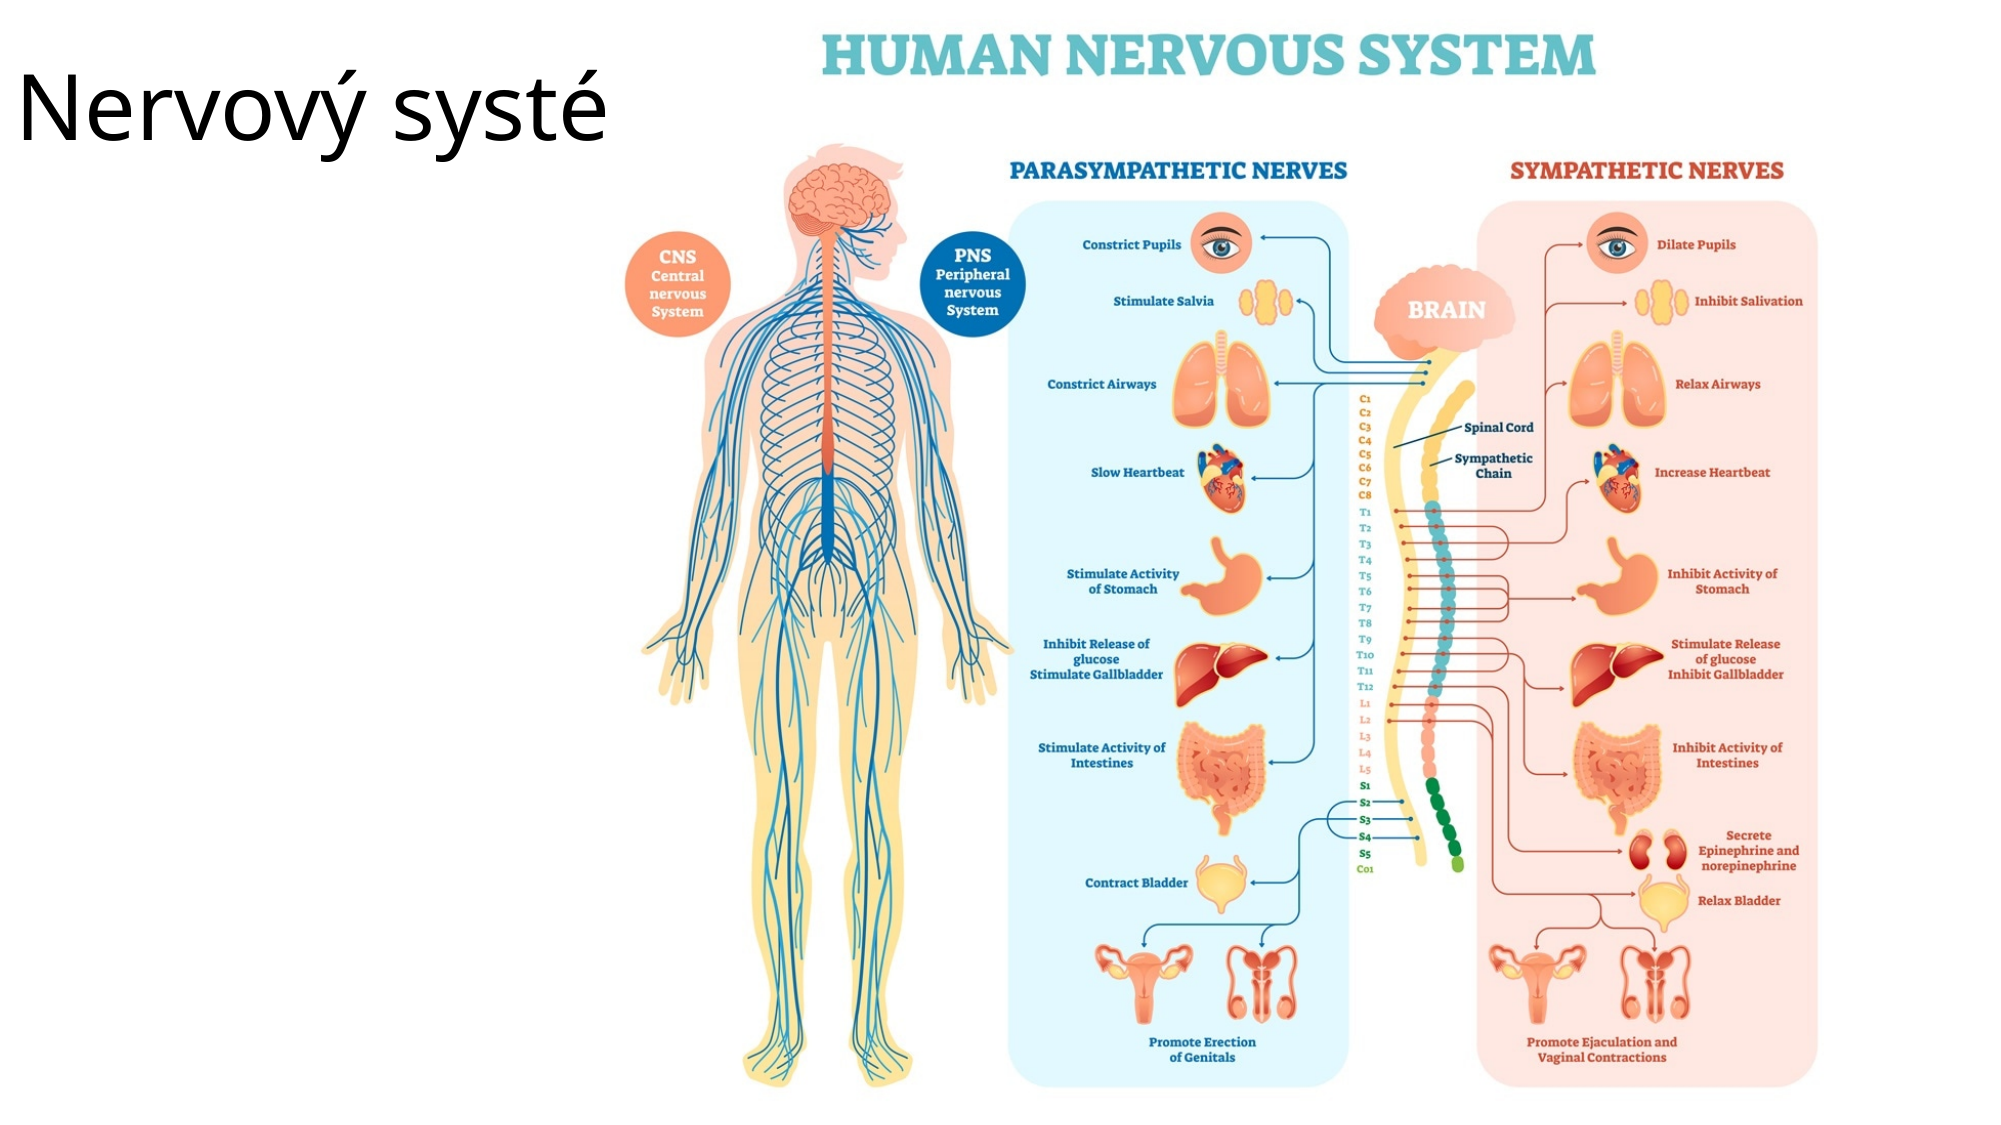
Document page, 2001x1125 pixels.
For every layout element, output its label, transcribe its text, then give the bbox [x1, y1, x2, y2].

title Nervový systém [0, 2, 1725, 220]
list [611, 19, 1840, 1111]
